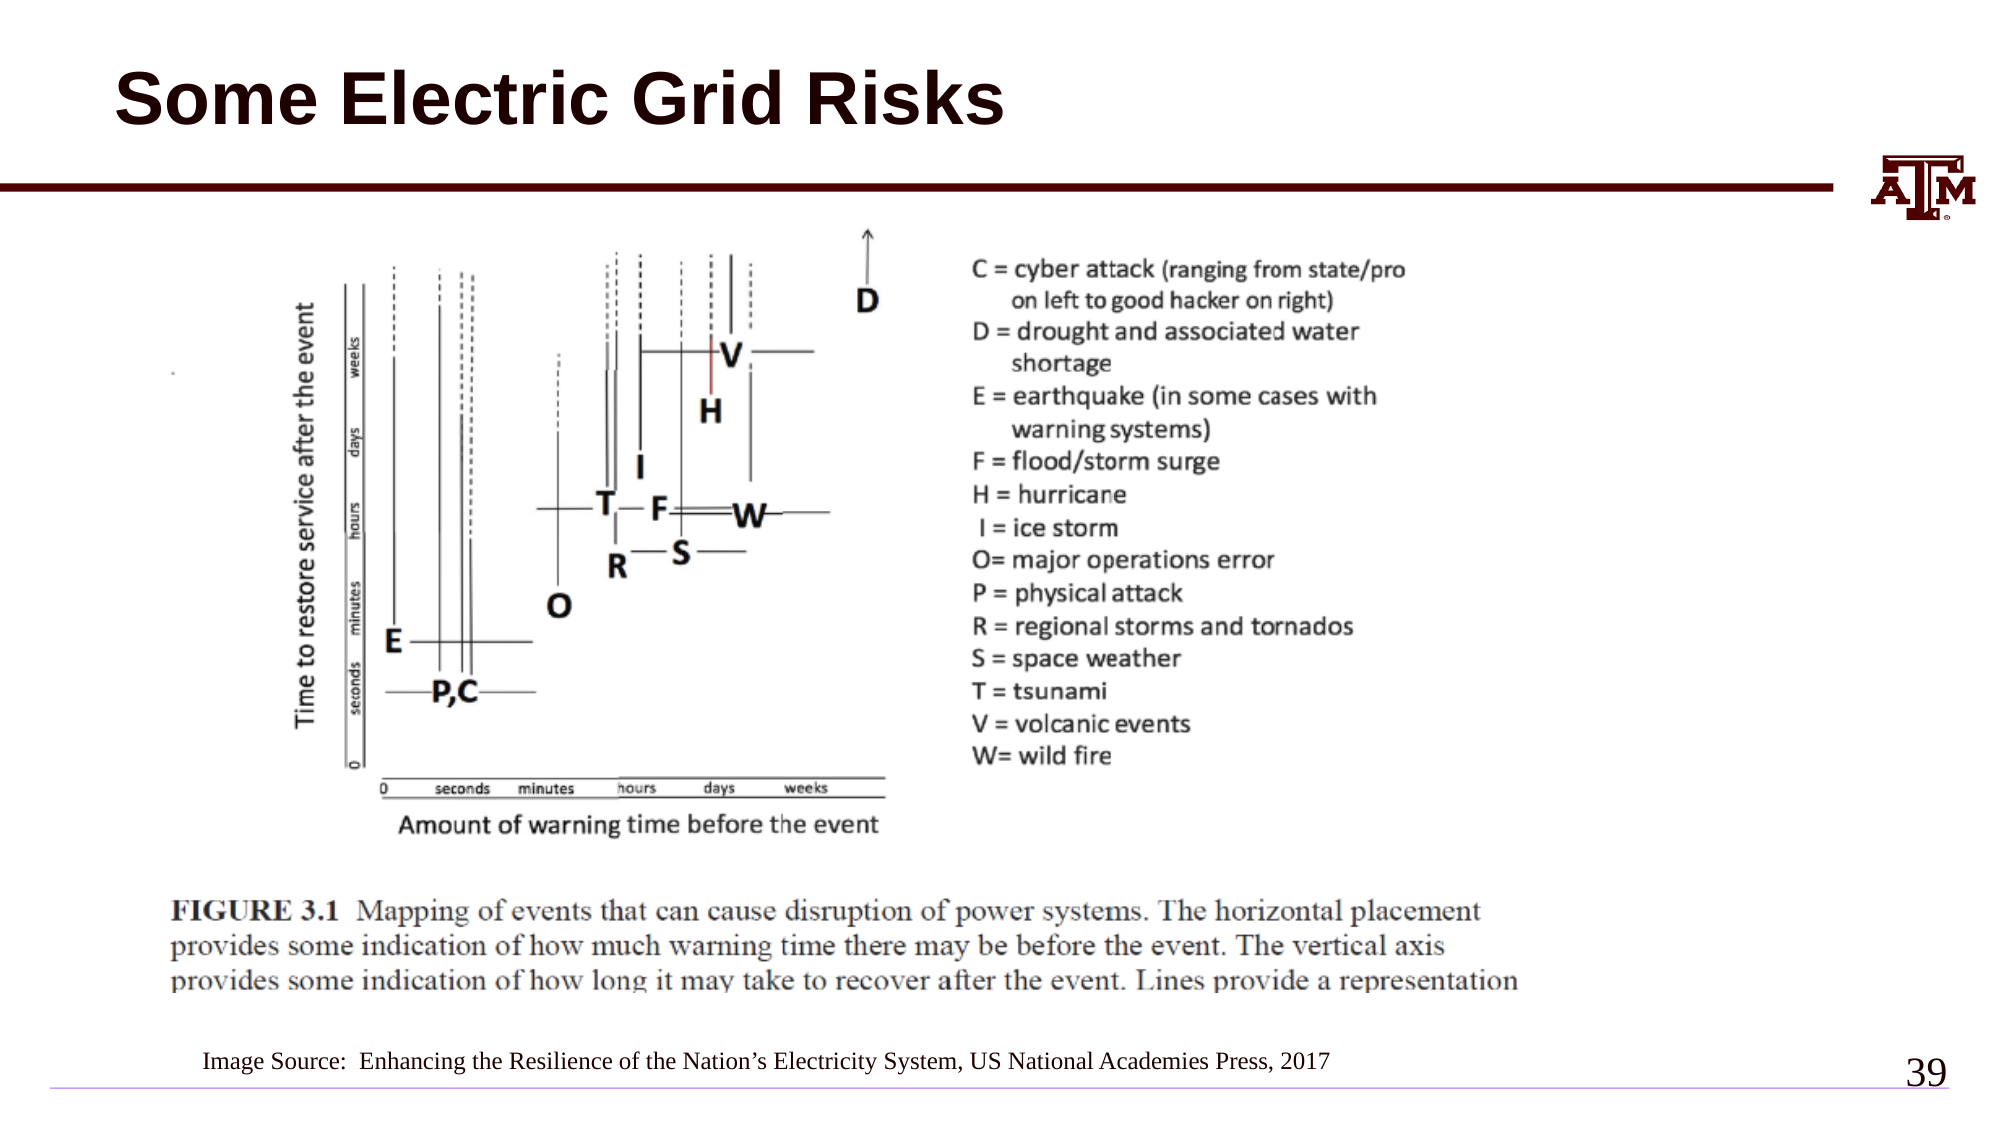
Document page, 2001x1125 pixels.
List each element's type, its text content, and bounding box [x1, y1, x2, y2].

text_box 38 [1649, 1037, 1963, 1113]
picture [149, 212, 1526, 993]
title Some Electric Grid Risks [99, 12, 1934, 188]
text_box Image Source: Enhancing the Resilience of the Nation’s Electricity System, US National Academies Press, 2017 [187, 1037, 1363, 1083]
picture [1856, 137, 1990, 238]
